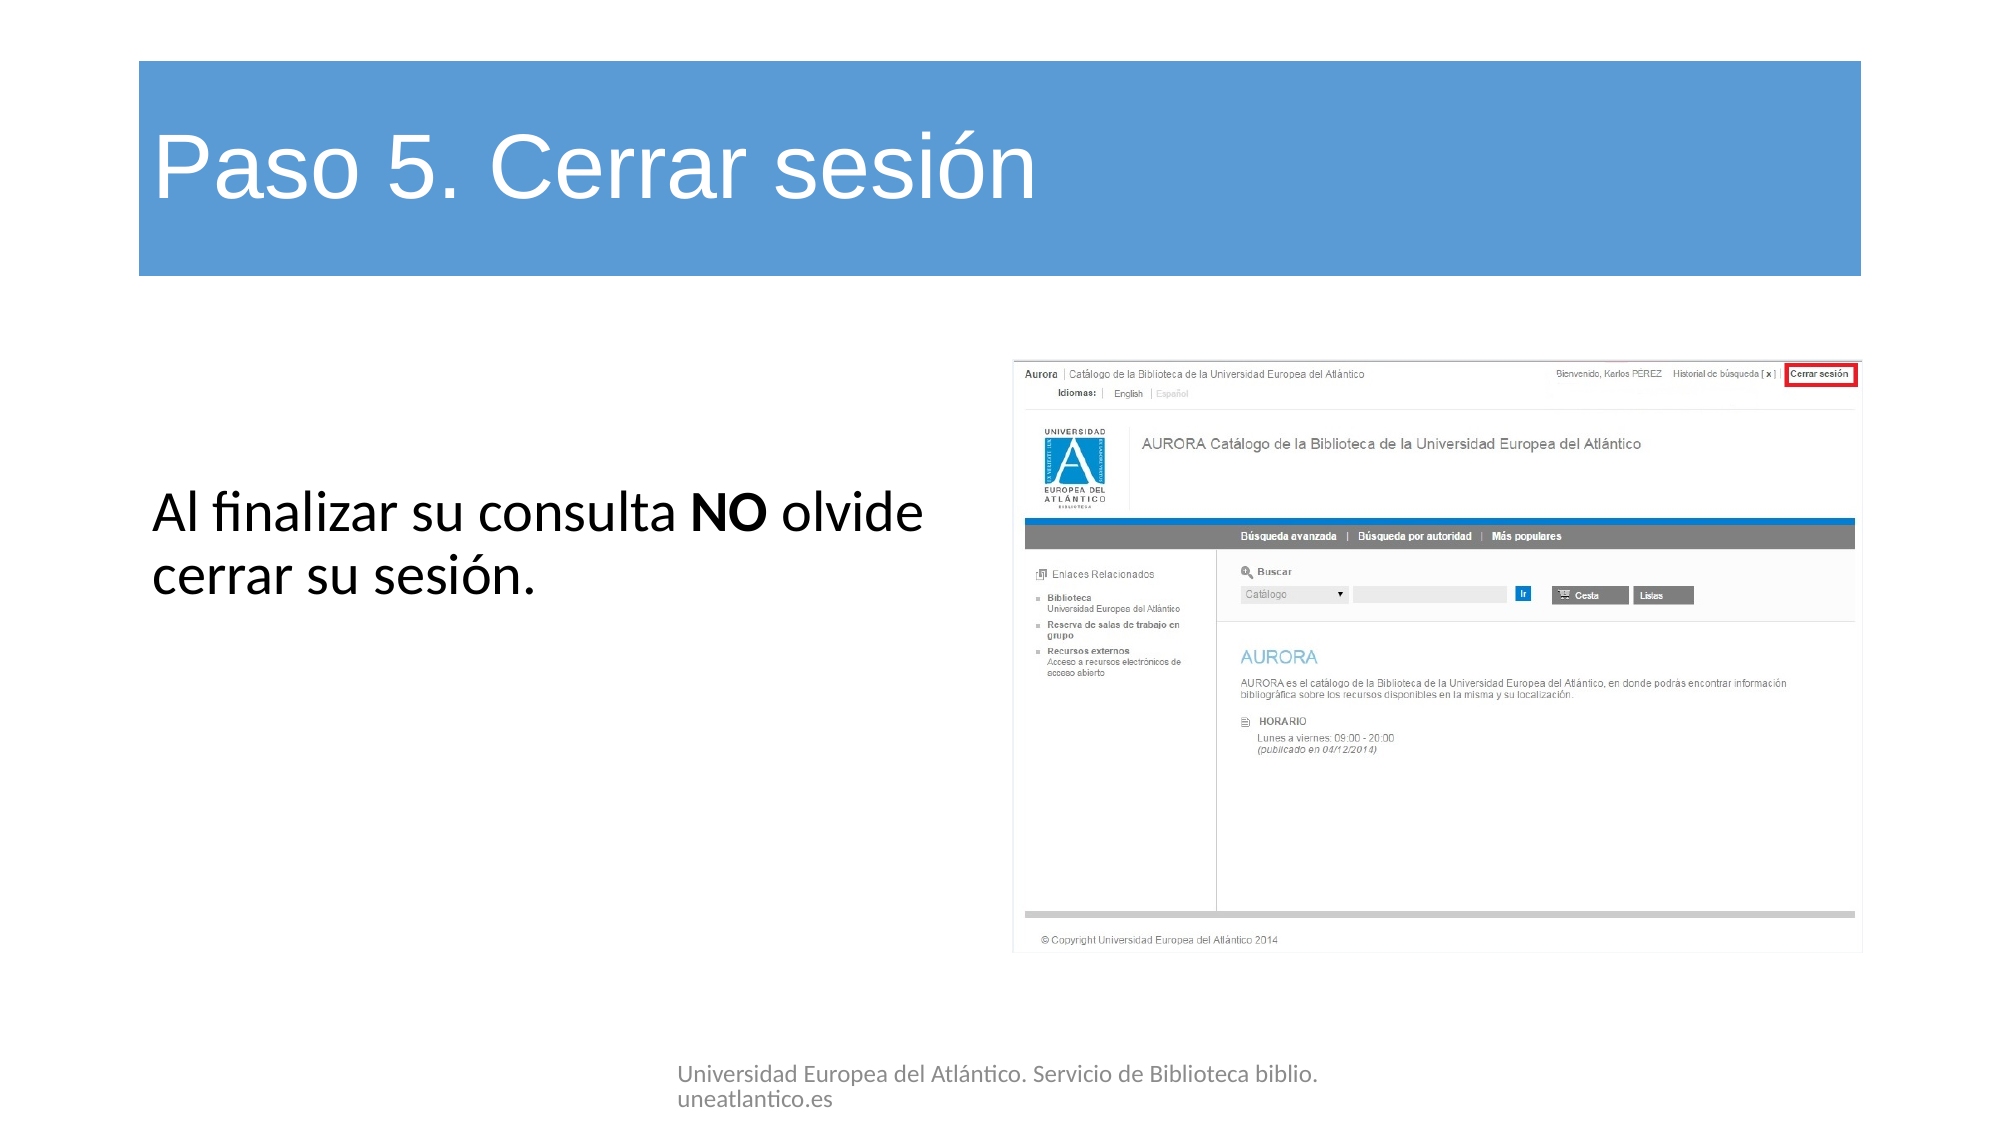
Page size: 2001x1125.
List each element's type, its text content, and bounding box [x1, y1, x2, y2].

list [1012, 359, 1863, 953]
title Paso 5. Cerrar sesión [136, 58, 1864, 279]
footer Universidad Europea del Atlántico. Servicio de Biblioteca biblio.uneatlantico.es [662, 1042, 1338, 1103]
list Al finalizar su consulta NO olvide cerrar su sesión. [137, 299, 988, 1014]
